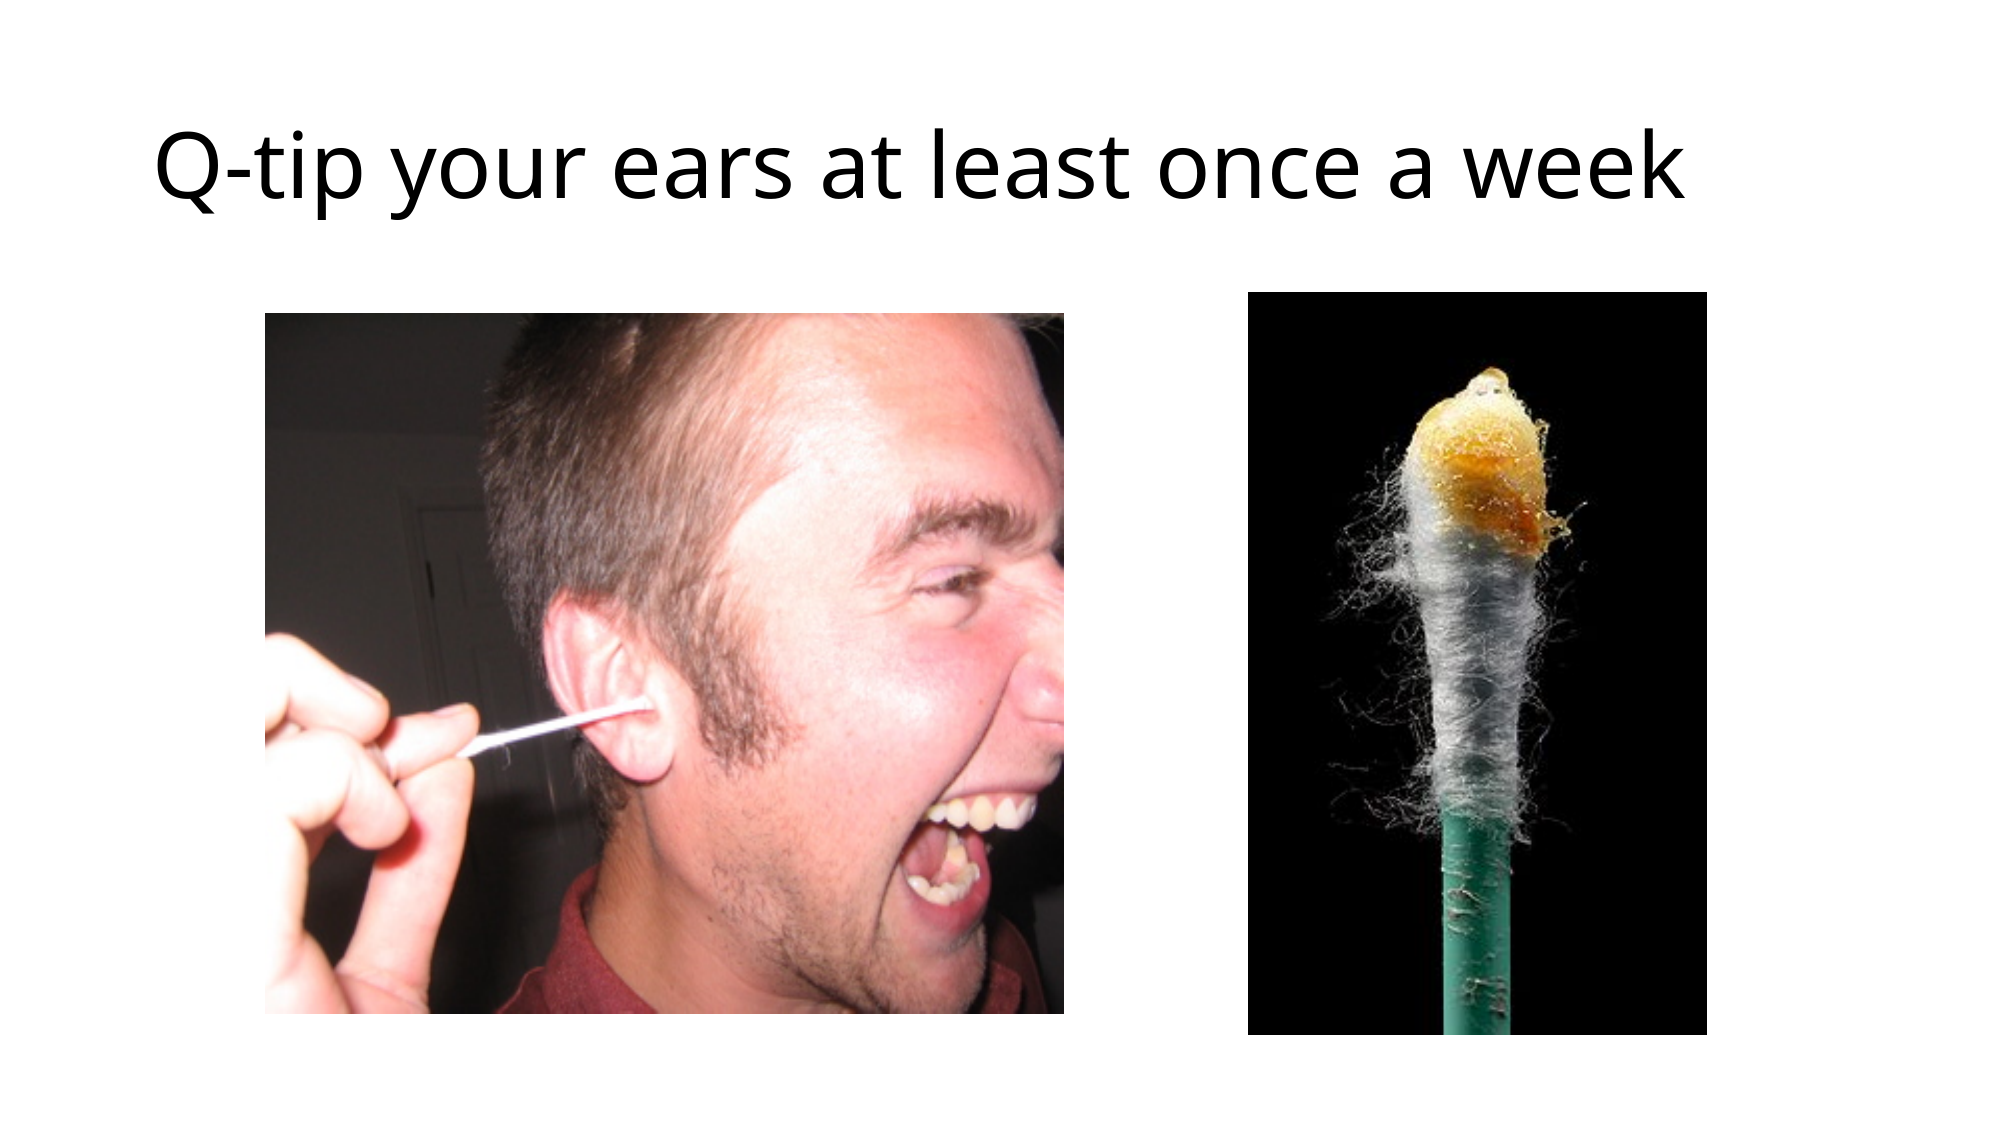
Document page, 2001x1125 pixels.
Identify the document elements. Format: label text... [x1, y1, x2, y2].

picture [1248, 292, 1708, 1035]
title Q-tip your ears at least once a week [137, 59, 1863, 278]
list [265, 313, 1064, 1014]
